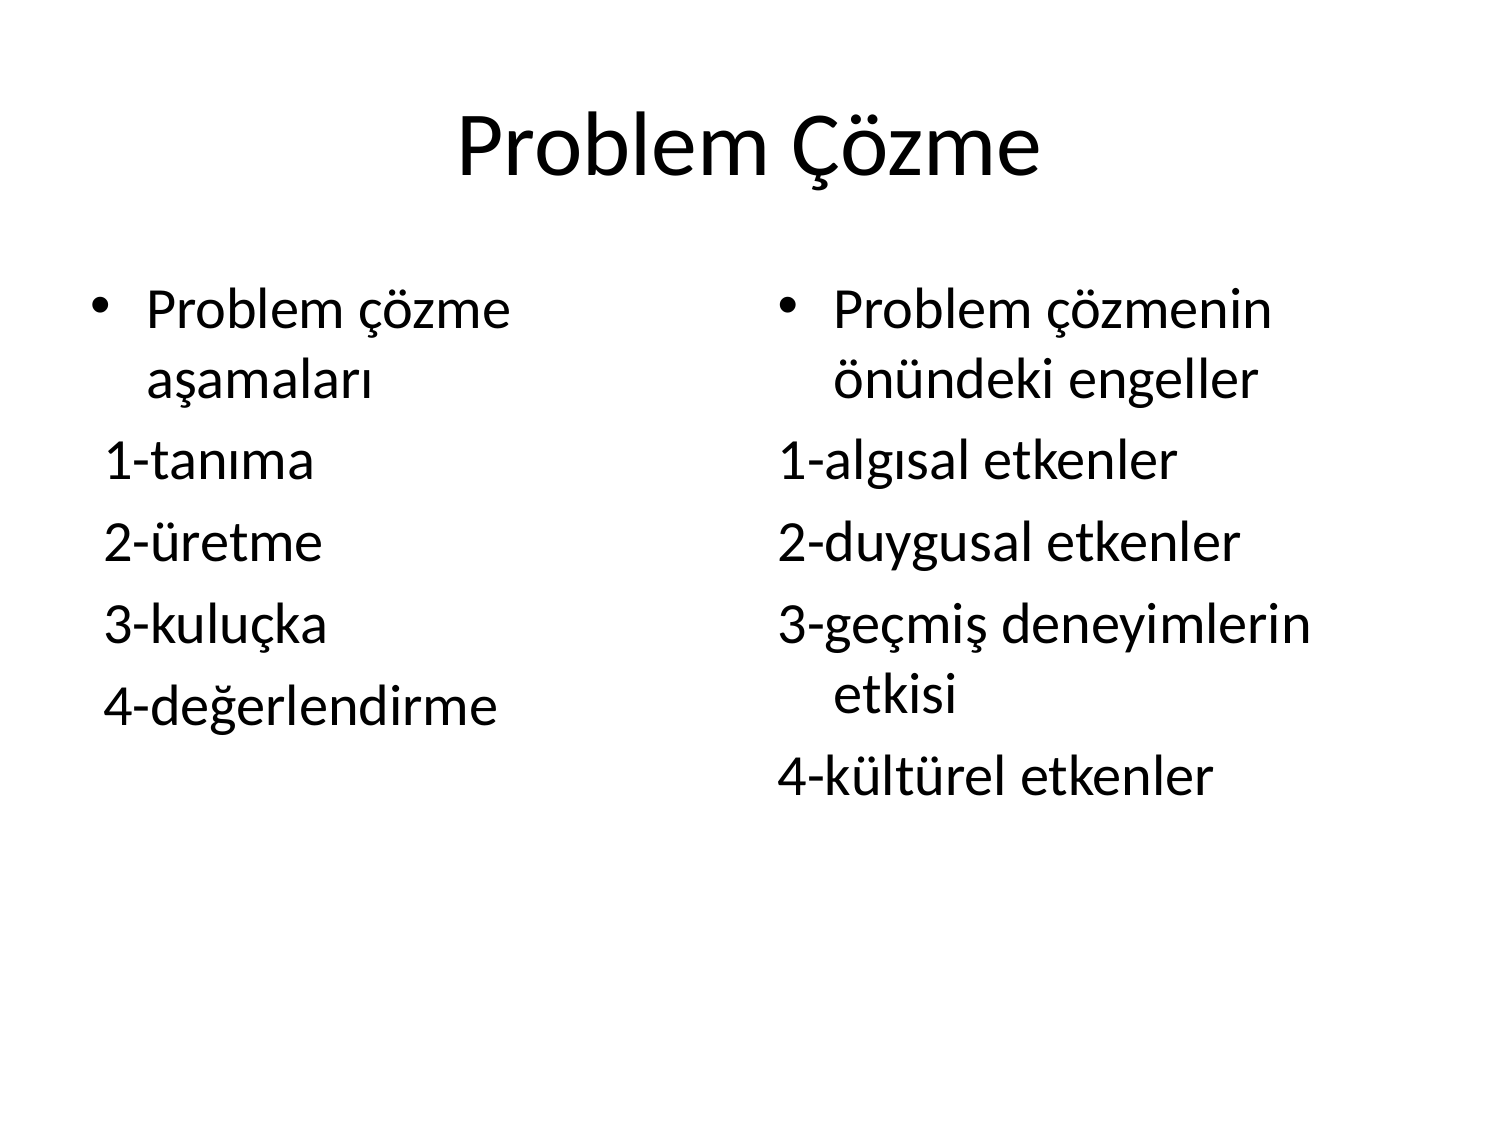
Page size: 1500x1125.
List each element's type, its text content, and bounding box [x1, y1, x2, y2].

list Problem çözmenin önündeki engeller 1-algısal etkenler 2-duygusal etkenler 3-geçmiş deneyimlerin etkisi 4-kültürel etkenler [762, 262, 1425, 1005]
list Problem çözme aşamaları 1-tanıma 2-üretme 3-kuluçka 4-değerlendirme [75, 262, 738, 1005]
title Problem Çözme [75, 45, 1425, 233]
